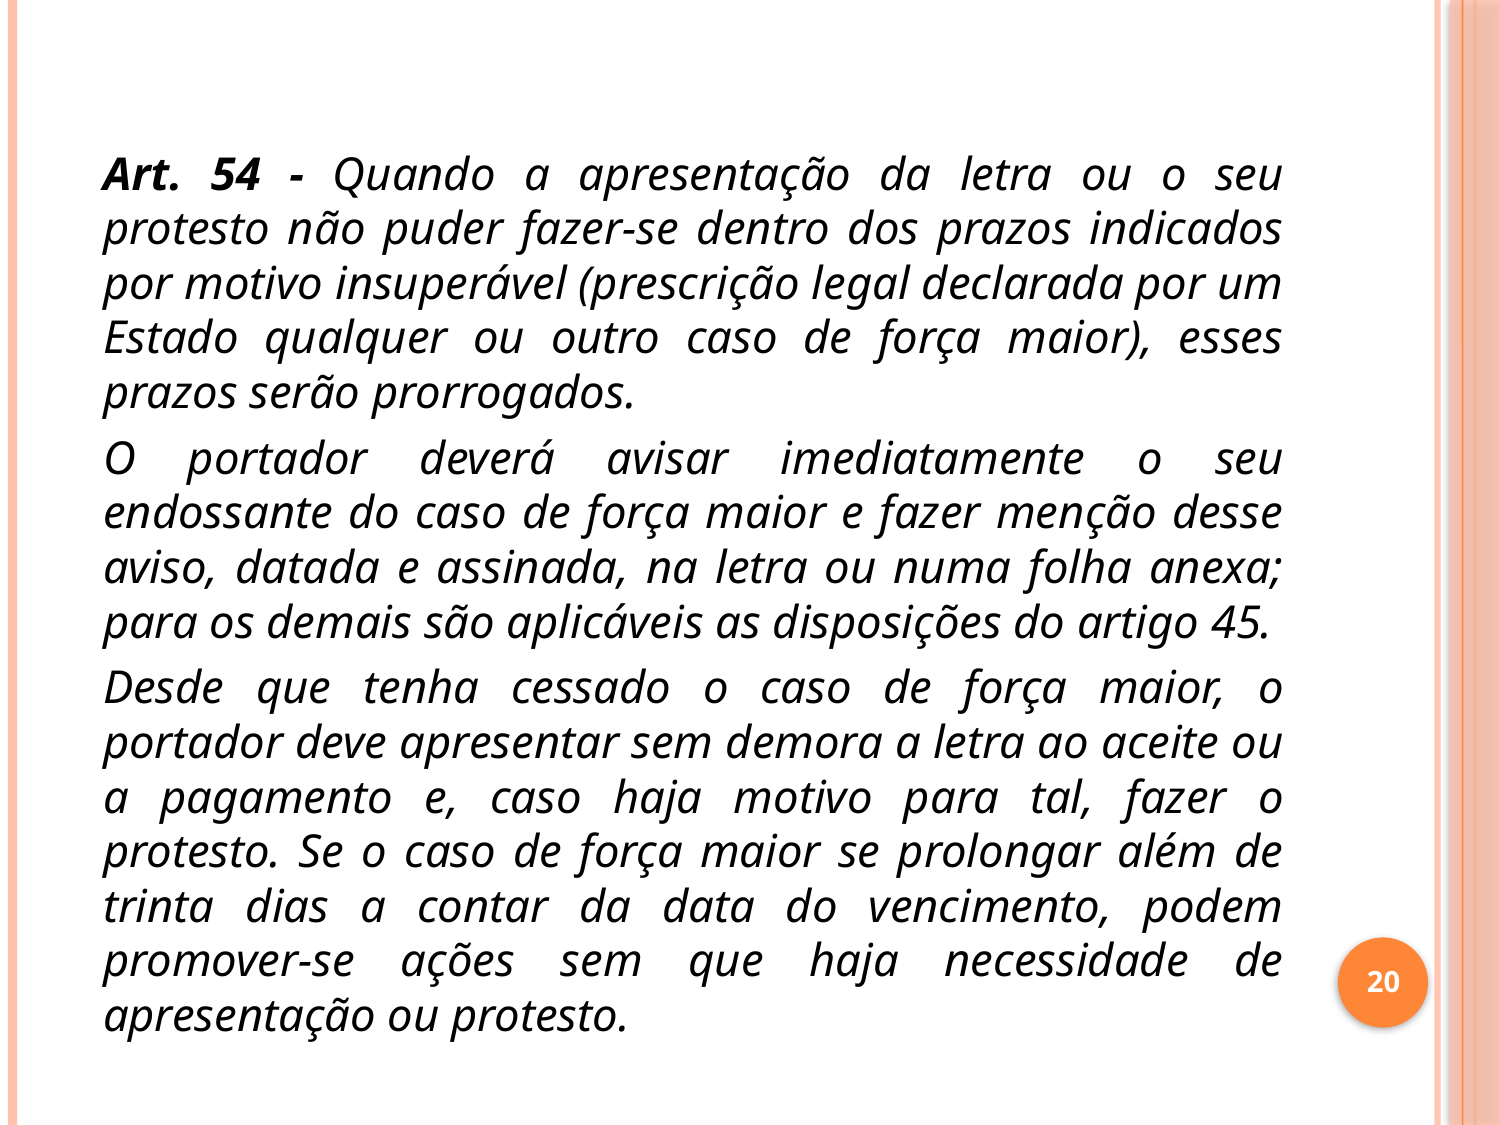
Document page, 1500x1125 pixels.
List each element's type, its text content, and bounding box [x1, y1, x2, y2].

list Art. 54 - Quando a apresentação da letra ou o seu protesto não puder fazer-se dentro dos prazos indicados por motivo insuperável (prescrição legal declarada por um Estado qualquer ou outro caso de força maior), esses prazos serão prorrogados. O portador deverá avisar imediatamente o seu endossante do caso de força maior e fazer menção desse aviso, datada e assinada, na letra ou numa folha anexa; para os demais são aplicáveis as disposições do artigo 45. Desde que tenha cessado o caso de força maior, o portador deve apresentar sem demora a letra ao aceite ou a pagamento e, caso haja motivo para tal, fazer o protesto. Se o caso de força maior se prolongar além de trinta dias a contar da data do vencimento, podem promover-se ações sem que haja necessidade de apresentação ou protesto. [74, 136, 1301, 1063]
slide_number 20 [1333, 940, 1434, 1026]
